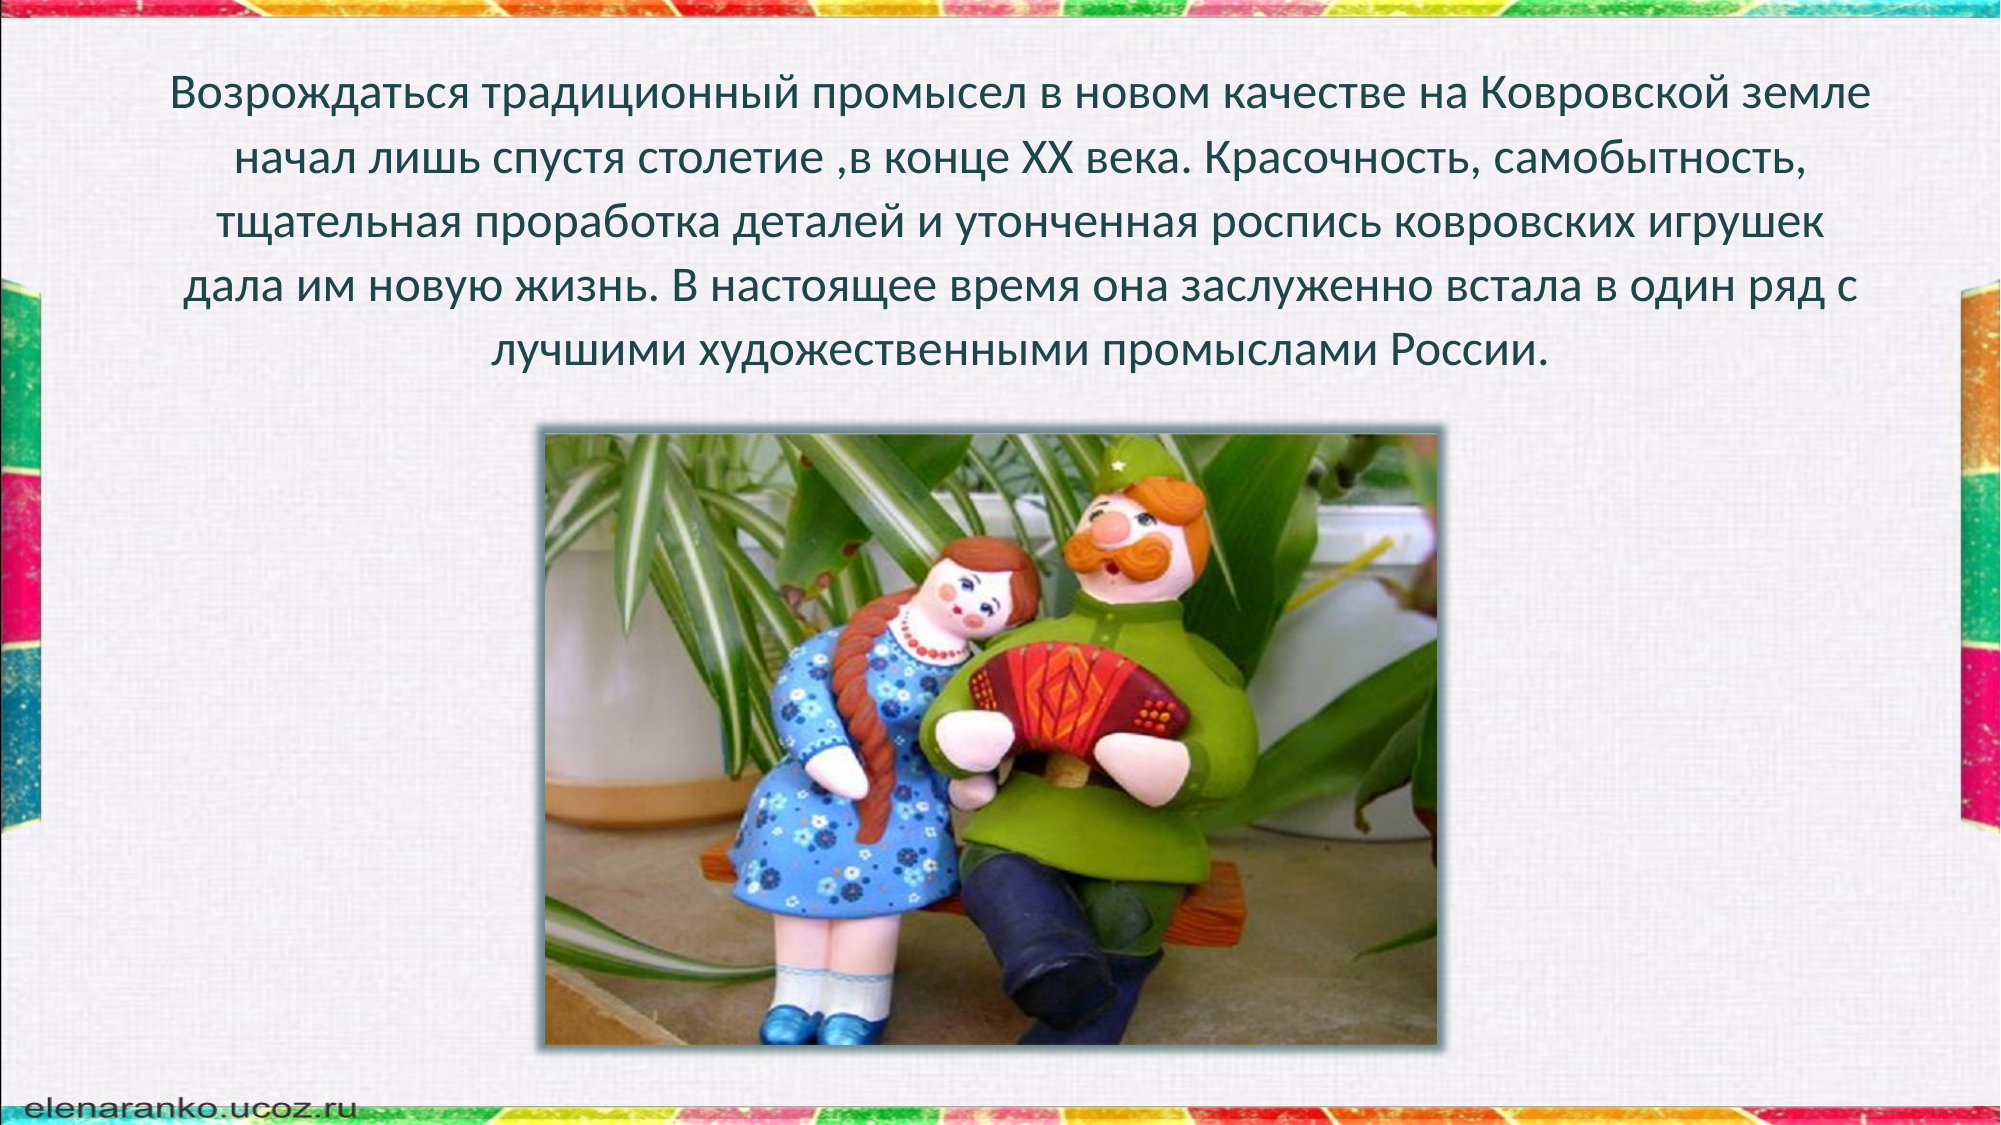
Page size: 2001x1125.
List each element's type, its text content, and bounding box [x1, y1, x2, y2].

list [545, 433, 1438, 1045]
picture [0, 0, 2001, 1125]
title Возрождаться традиционный промысел в новом качестве на Ковровской земле начал лишь спустя столетие ,в конце XX века. Красочность, самобытность, тщательная проработка деталей и утонченная роспись ковровских игрушек дала им новую жизнь. В настоящее время она заслуженно встала в один ряд с лучшими художественными промыслами России. [148, 65, 1893, 425]
